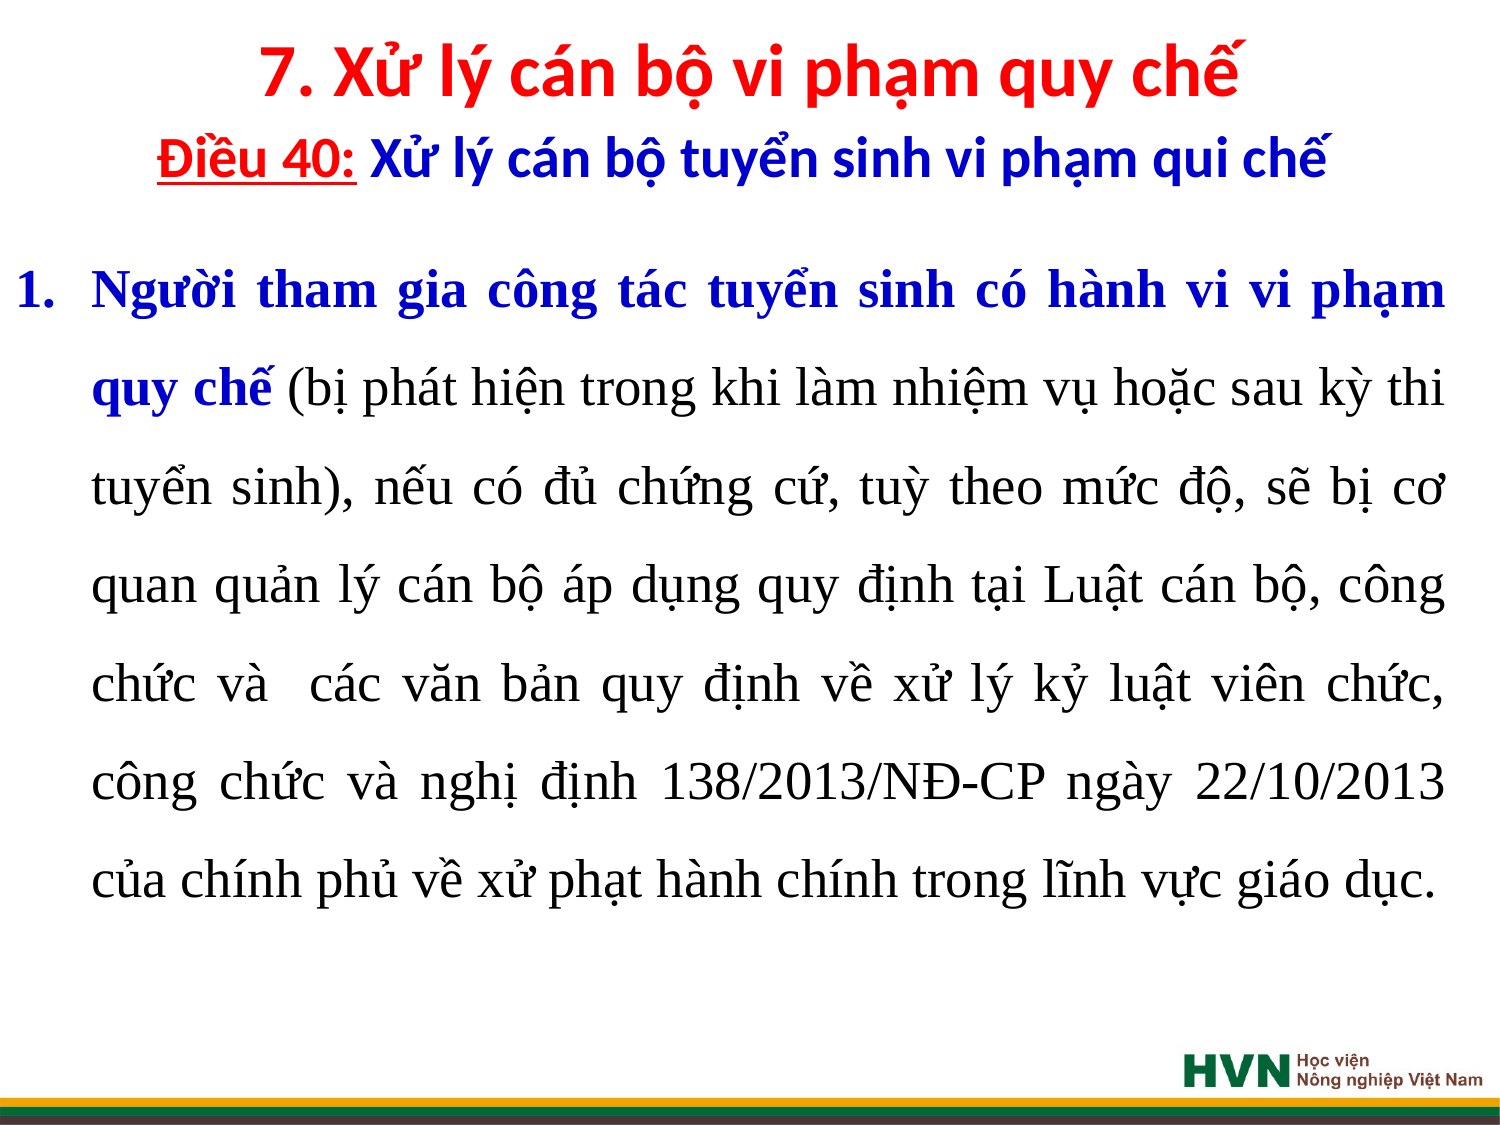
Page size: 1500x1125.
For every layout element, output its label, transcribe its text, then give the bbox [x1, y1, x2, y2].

list Người tham gia công tác tuyển sinh có hành vi vi phạm quy chế (bị phát hiện trong khi làm nhiệm vụ hoặc sau kỳ thi tuyển sinh), nếu có đủ chứng cứ, tuỳ theo mức độ, sẽ bị cơ quan quản lý cán bộ áp dụng quy định tại Luật cán bộ, công chức và các văn bản quy định về xử lý kỷ luật viên chức, công chức và nghị định 138/2013/NĐ-CP ngày 22/10/2013 của chính phủ về xử phạt hành chính trong lĩnh vực giáo dục. [0, 212, 1463, 1005]
picture [0, 1033, 1500, 1125]
title 7. Xử lý cán bộ vi phạm quy chế Điều 40: Xử lý cán bộ tuyển sinh vi phạm qui chế [75, 12, 1425, 200]
